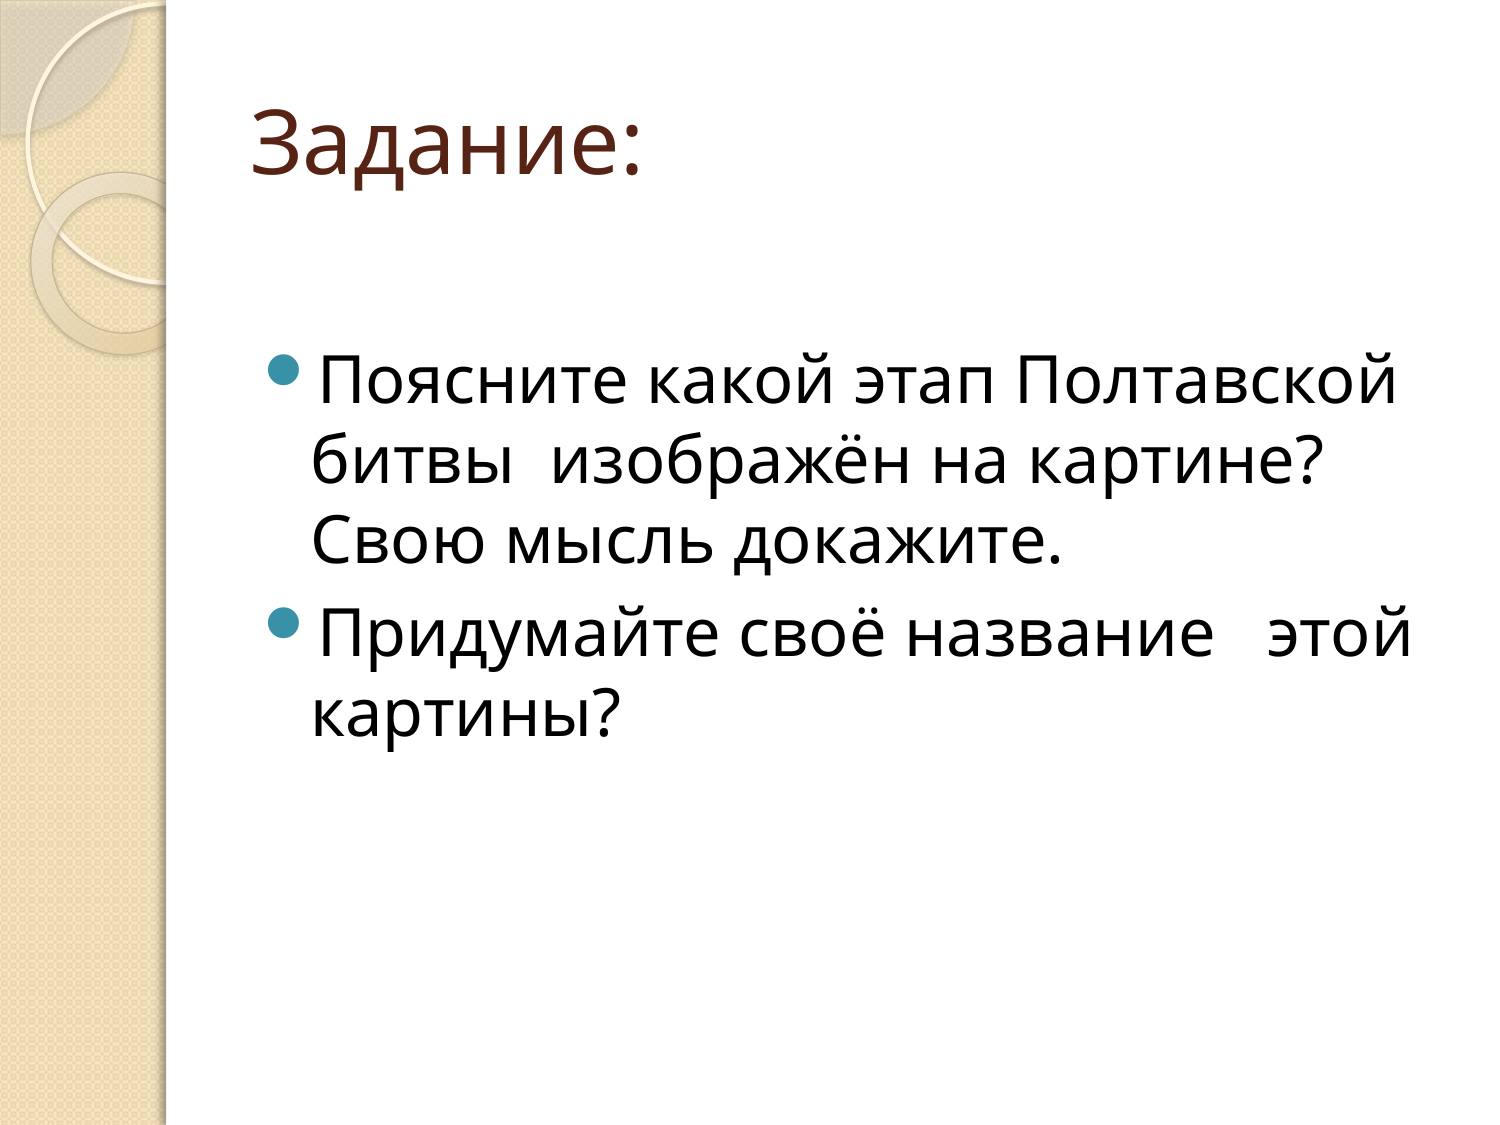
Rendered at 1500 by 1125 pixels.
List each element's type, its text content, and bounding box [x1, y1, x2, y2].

list Поясните какой этап Полтавской битвы изображён на картине? Свою мысль докажите. Придумайте своё название этой картины? [235, 237, 1466, 1025]
title Задание: [235, 45, 1466, 233]
